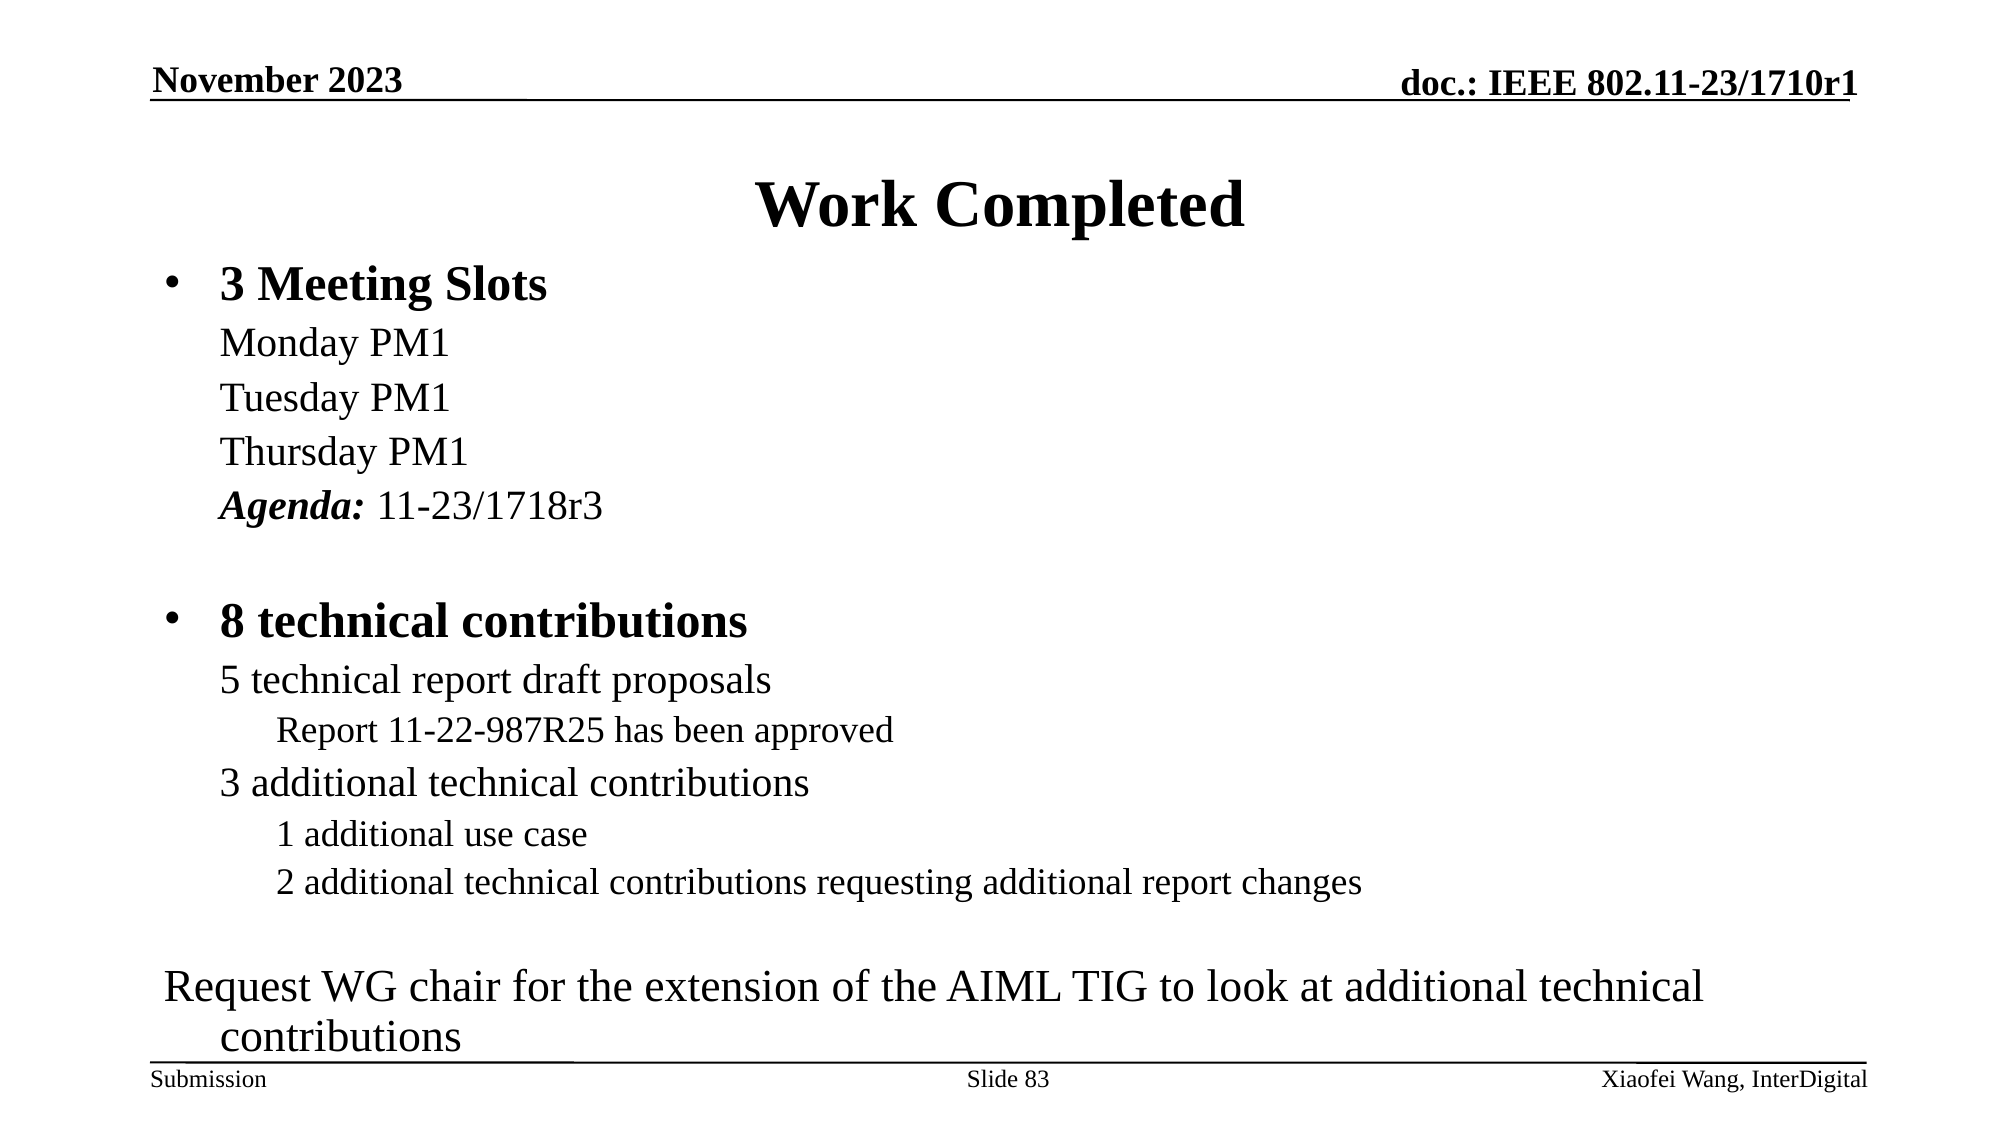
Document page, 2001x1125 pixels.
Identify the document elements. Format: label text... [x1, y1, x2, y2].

footer Xiaofei Wang, InterDigital [1171, 1061, 1869, 1093]
title Work Completed [149, 112, 1850, 288]
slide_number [152, 54, 426, 101]
list 3 Meeting Slots Monday PM1 Tuesday PM1 Thursday PM1 Agenda: 11-23/1718r3 8 technical contributions 5 technical report draft proposals Report 11-22-987R25 has been approved 3 additional technical contributions 1 additional use case 2 additional technical contributions requesting additional report changes Request WG chair for the extension of the AIML TIG to look at additional technical contributions [148, 249, 1849, 926]
slide_number Slide 83 [950, 1061, 1067, 1123]
